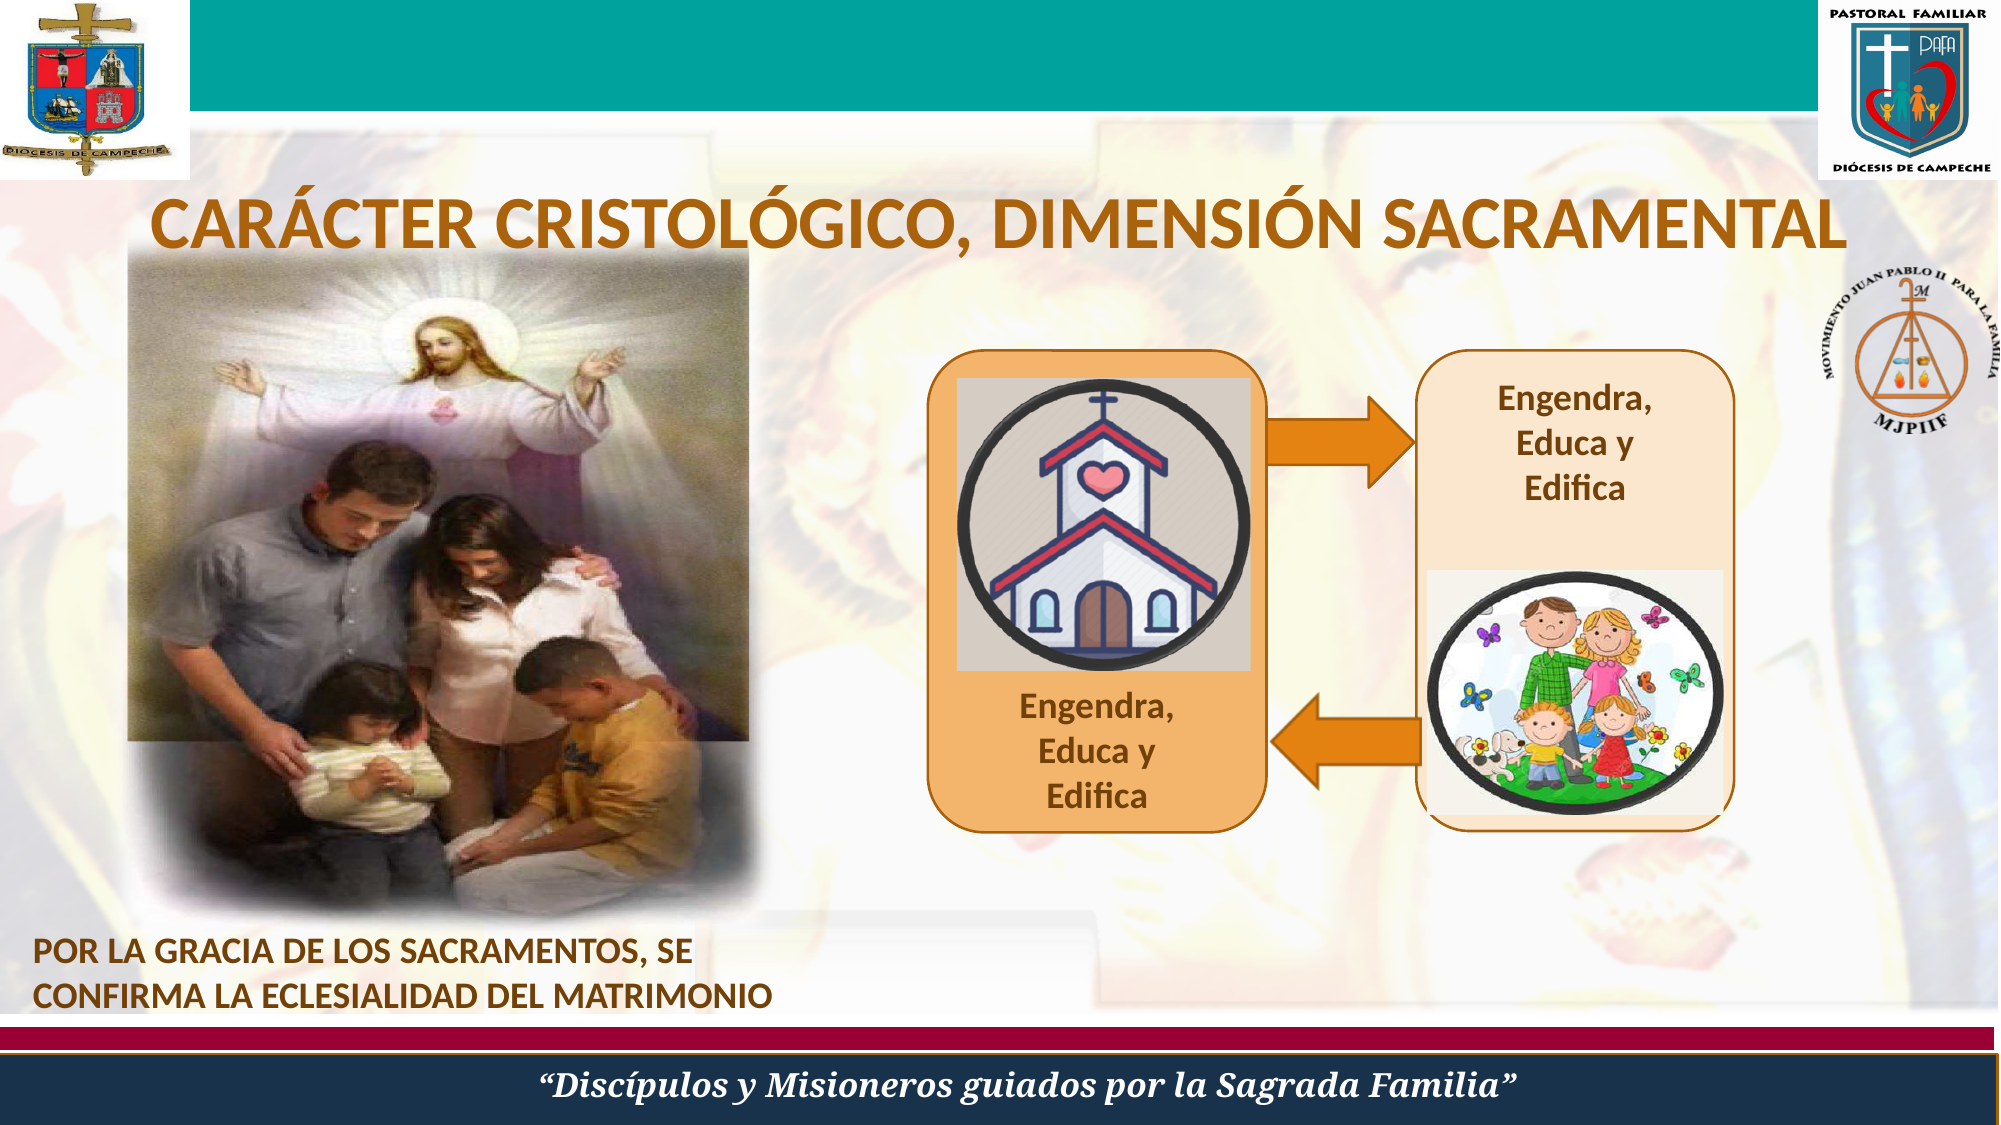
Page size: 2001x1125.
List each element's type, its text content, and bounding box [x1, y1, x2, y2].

picture [0, 0, 2000, 1014]
text_box Engendra, Educa y Edifica [1437, 822, 1713, 833]
text_box POR LA GRACIA DE LOS SACRAMENTOS, SE CONFIRMA LA ECLESIALIDAD DEL MATRIMONIO [18, 918, 796, 1023]
text_box Engendra, Educa y Edifica [926, 349, 1268, 834]
text_box Engendra, Educa y Edifica [1415, 349, 1736, 800]
text_box CARÁCTER CRISTOLÓGICO, DIMENSIÓN SACRAMENTAL [64, 166, 1936, 271]
text_box [1265, 395, 1416, 489]
